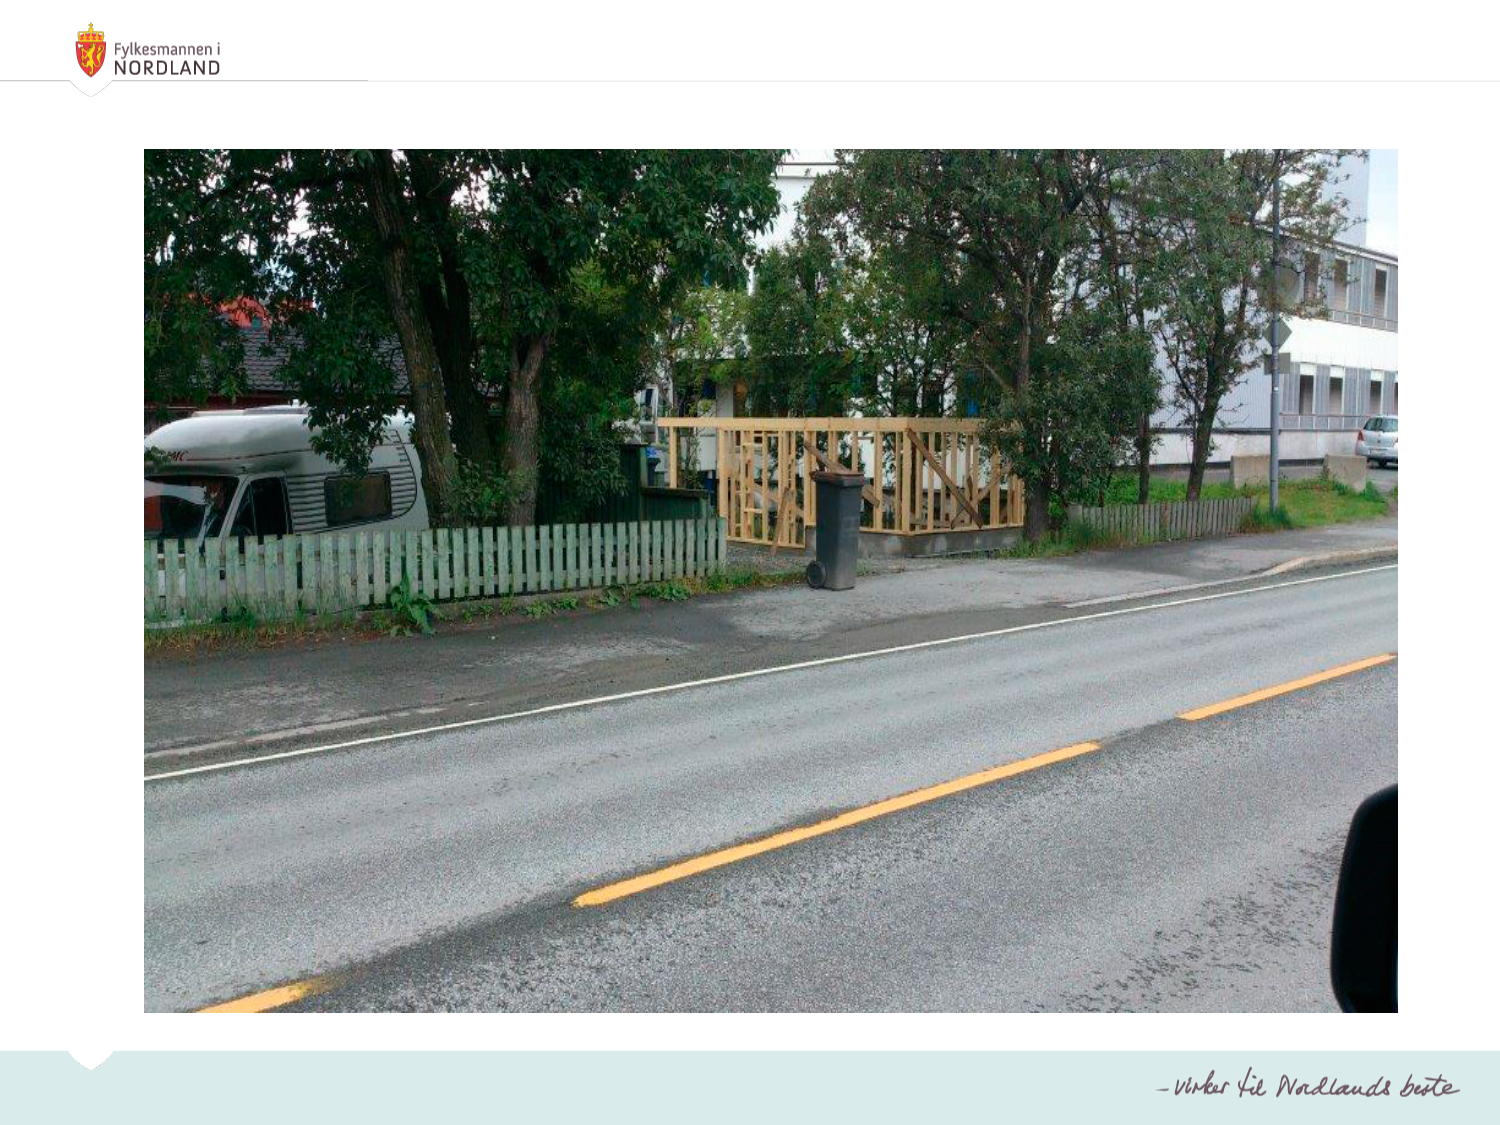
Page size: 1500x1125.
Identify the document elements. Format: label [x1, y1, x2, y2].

picture [144, 149, 1398, 1013]
picture [0, 0, 1500, 108]
picture [0, 1043, 1500, 1125]
